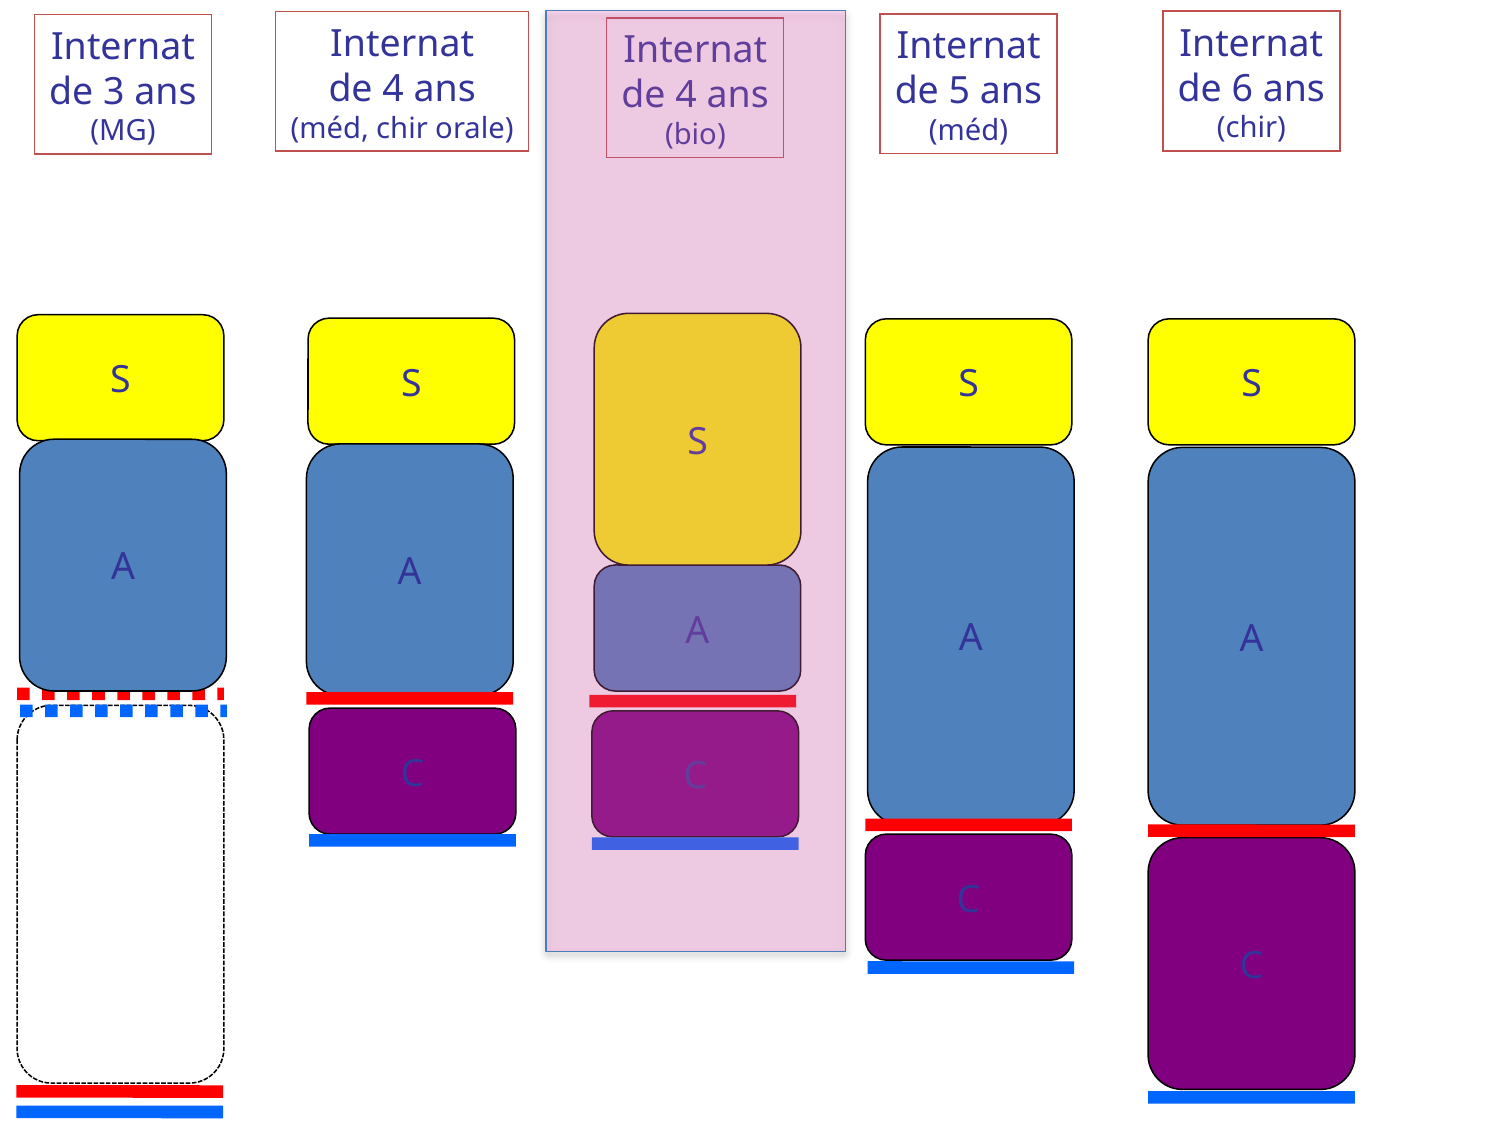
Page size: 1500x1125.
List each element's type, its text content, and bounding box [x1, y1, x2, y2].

text_box A [306, 443, 514, 696]
text_box [545, 10, 846, 952]
text_box S [307, 318, 515, 445]
text_box C [865, 834, 1072, 961]
text_box Internat de 4 ans (méd, chir orale) [275, 11, 529, 152]
text_box S [17, 314, 224, 441]
text_box A [19, 439, 227, 692]
text_box A [867, 446, 1075, 824]
text_box S [1148, 318, 1355, 445]
text_box C [309, 708, 516, 835]
text_box C [1148, 837, 1355, 1090]
text_box Internat de 5 ans (méd) [880, 13, 1058, 154]
text_box Internat de 6 ans (chir) [1162, 11, 1340, 151]
text_box A [1148, 447, 1355, 826]
text_box [17, 705, 224, 1084]
text_box S [865, 318, 1072, 445]
text_box Internat de 3 ans (MG) [34, 14, 212, 155]
